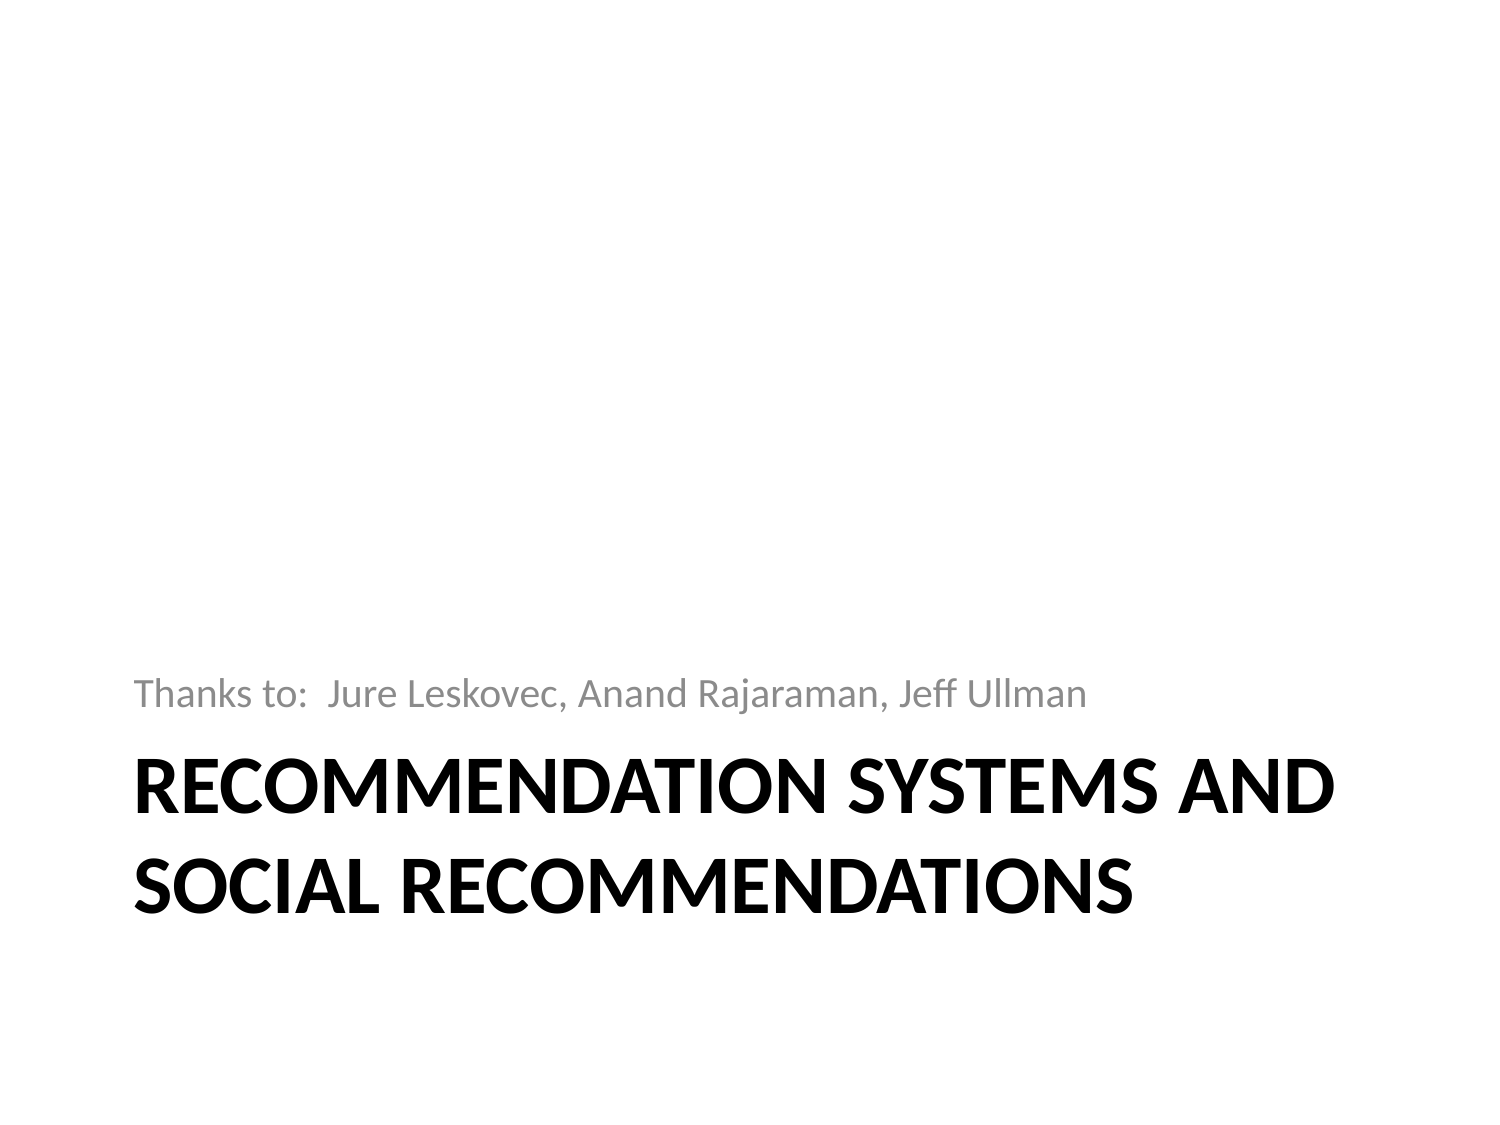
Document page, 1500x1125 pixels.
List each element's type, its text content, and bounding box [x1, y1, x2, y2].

title Recommendation Systems and Social Recommendations [118, 723, 1394, 947]
list Thanks to: Jure Leskovec, Anand Rajaraman, Jeff Ullman [118, 476, 1394, 723]
